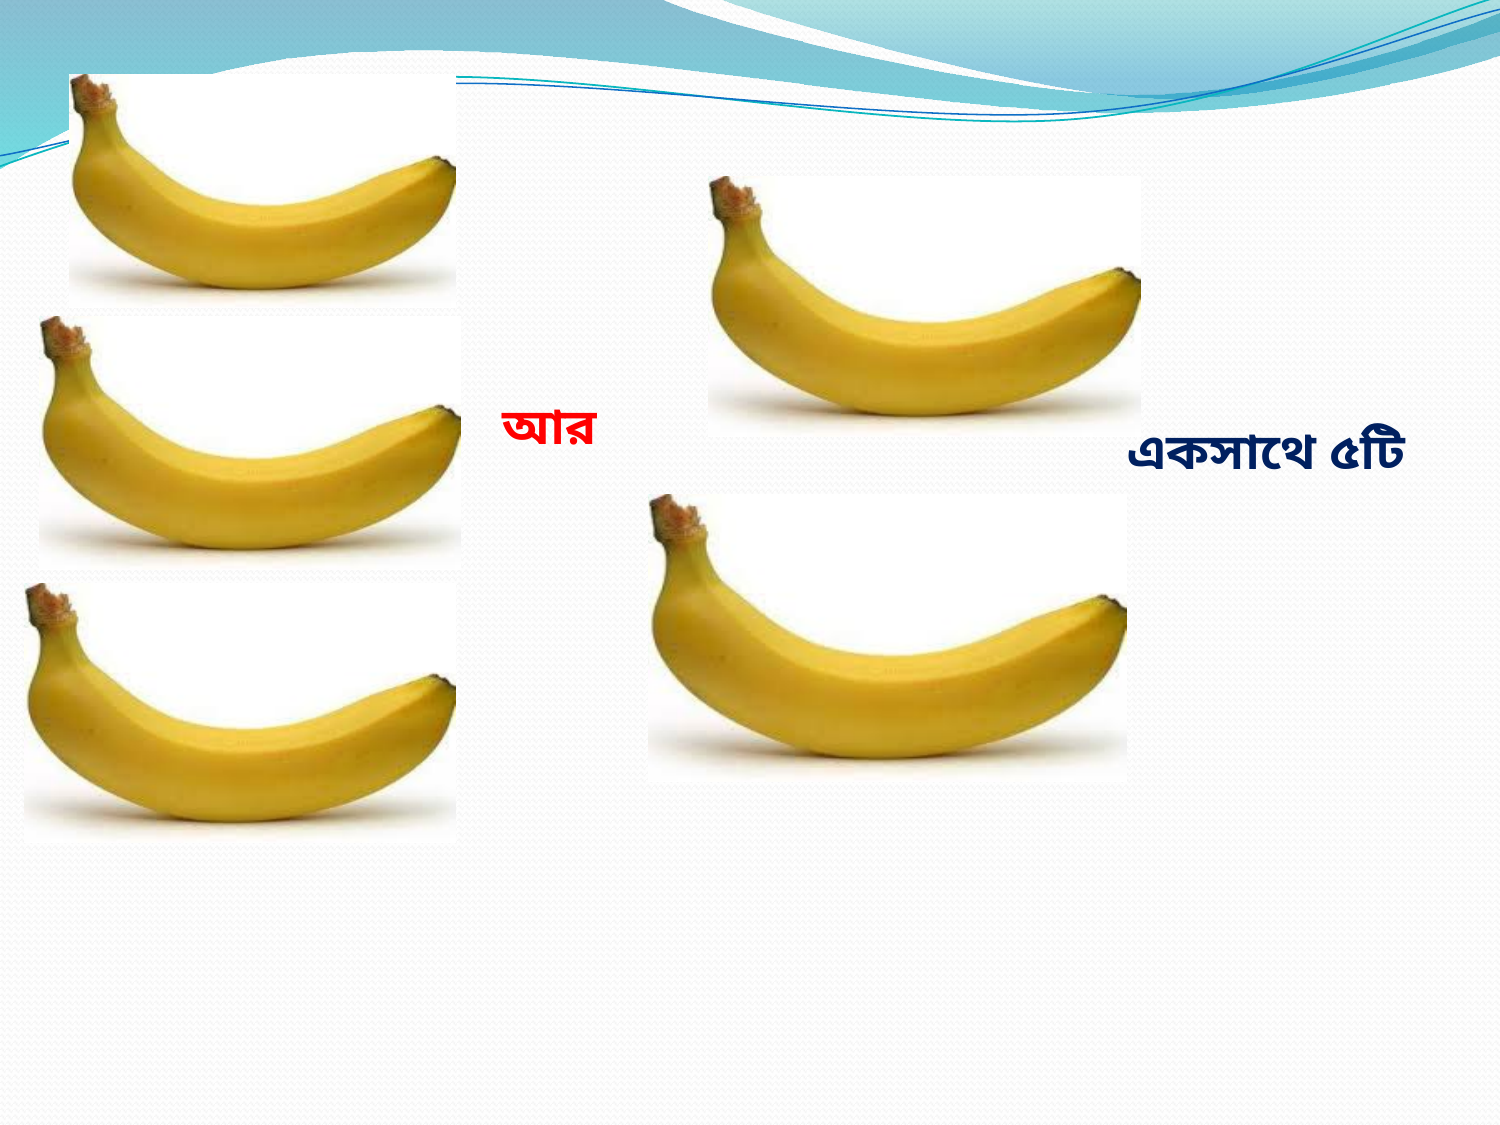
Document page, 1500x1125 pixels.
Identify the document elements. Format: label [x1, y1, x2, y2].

text_box [24, 74, 1463, 843]
